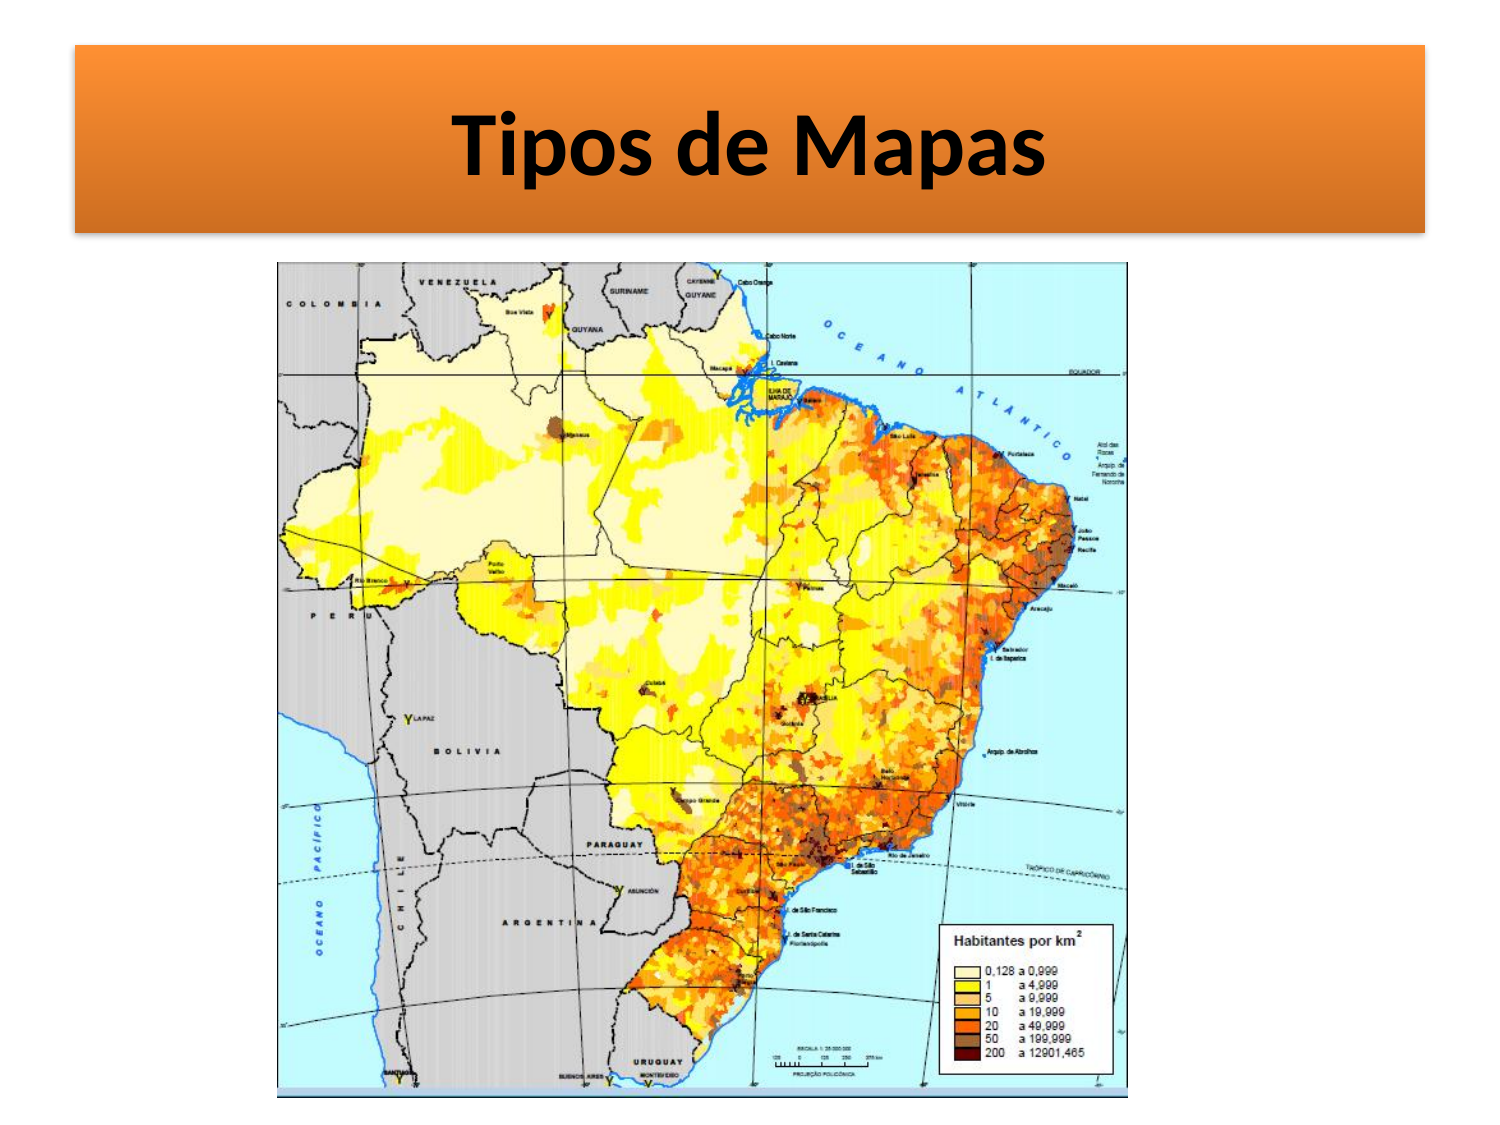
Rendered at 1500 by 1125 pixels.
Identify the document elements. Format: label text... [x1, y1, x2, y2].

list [277, 262, 1129, 1098]
title Tipos de Mapas [75, 45, 1425, 233]
